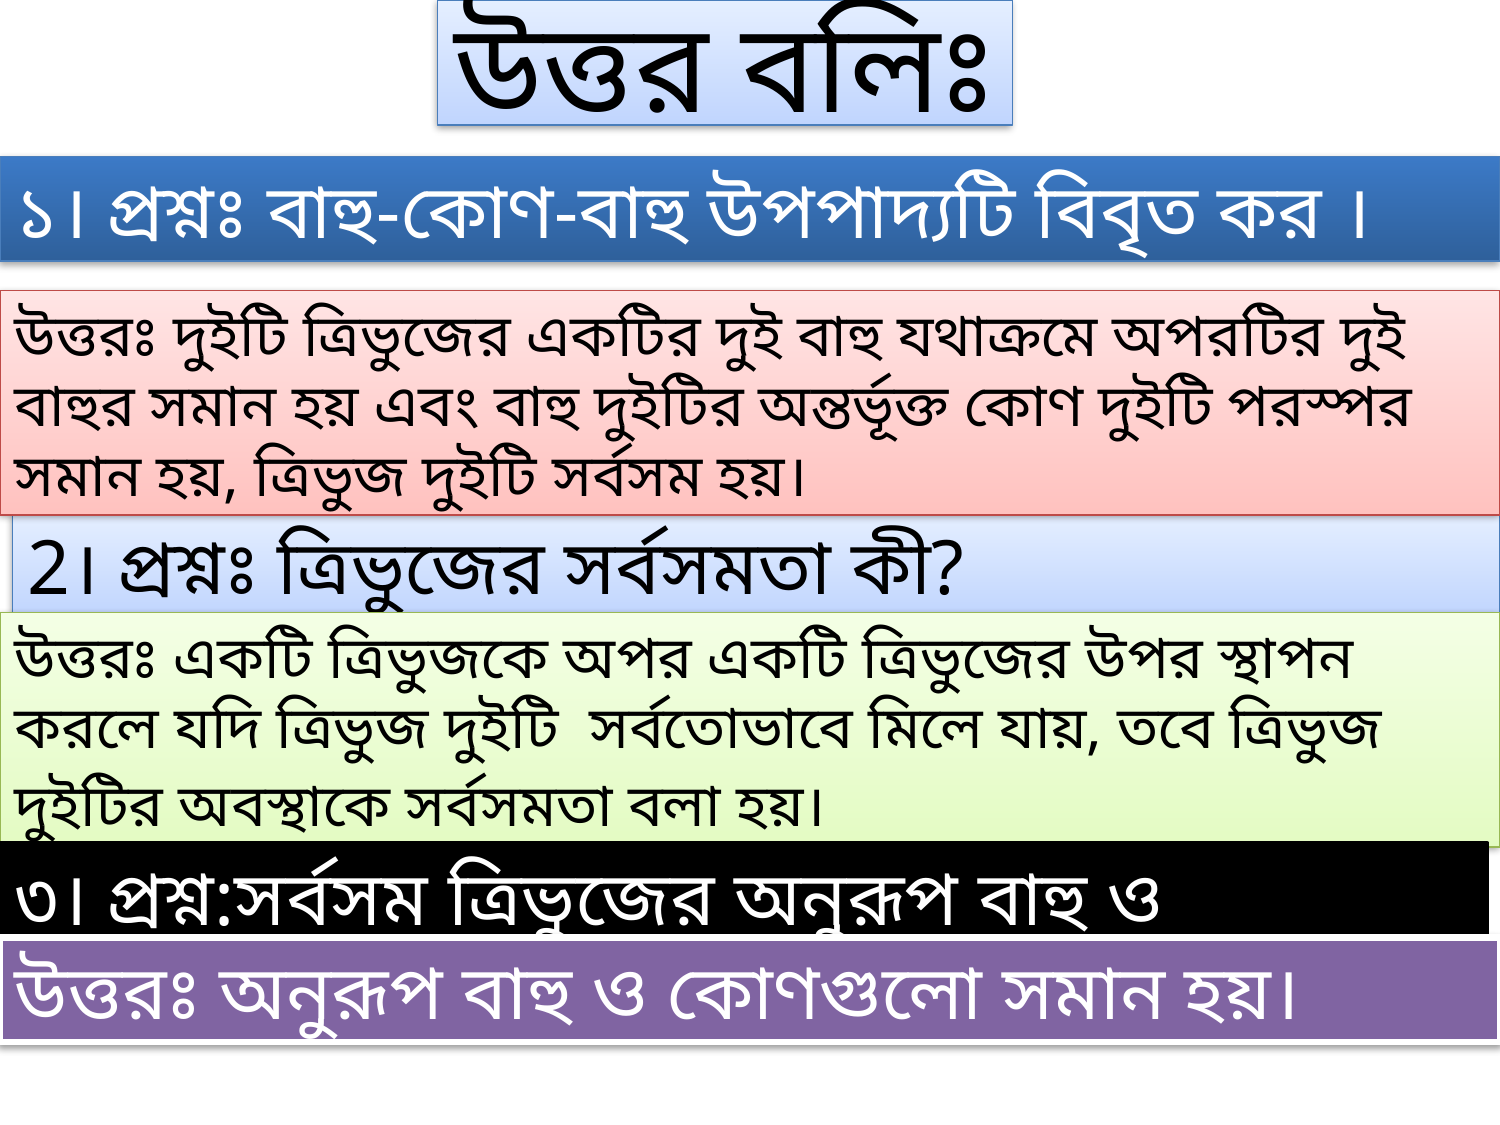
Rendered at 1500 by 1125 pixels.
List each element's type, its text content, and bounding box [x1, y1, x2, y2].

text_box উত্তরঃ দুইটি ত্রিভুজের একটির দুই বাহু যথাক্রমে অপরটির দুই বাহুর সমান হয় এবং বাহু দুইটির অন্তর্ভূক্ত কোণ দুইটি পরস্পর সমান হয়, ত্রিভুজ দুইটি সর্বসম হয়। [0, 290, 1500, 516]
text_box ১। প্রশ্নঃ বাহু-কোণ-বাহু উপপাদ্যটি বিবৃত কর । [0, 156, 1500, 262]
text_box উত্তর বলিঃ [437, 0, 1013, 126]
text_box উত্তরঃ অনুরূপ বাহু ও কোণগুলো সমান হয়। [0, 934, 1500, 1045]
text_box ৩। প্রশ্ন:সর্বসম ত্রিভুজের অনুরূপ বাহু ও কোণগুলো কী-রূপ হয়? [0, 841, 1489, 933]
text_box উত্তরঃ একটি ত্রিভুজকে অপর একটি ত্রিভুজের উপর স্থাপন করলে যদি ত্রিভুজ দুইটি সর্বতোভাবে মিলে যায়, তবে ত্রিভুজ দুইটির অবস্থাকে সর্বসমতা বলা হয়। [0, 612, 1500, 848]
text_box 2। প্রশ্নঃ ত্রিভুজের সর্বসমতা কী? [12, 521, 1500, 611]
